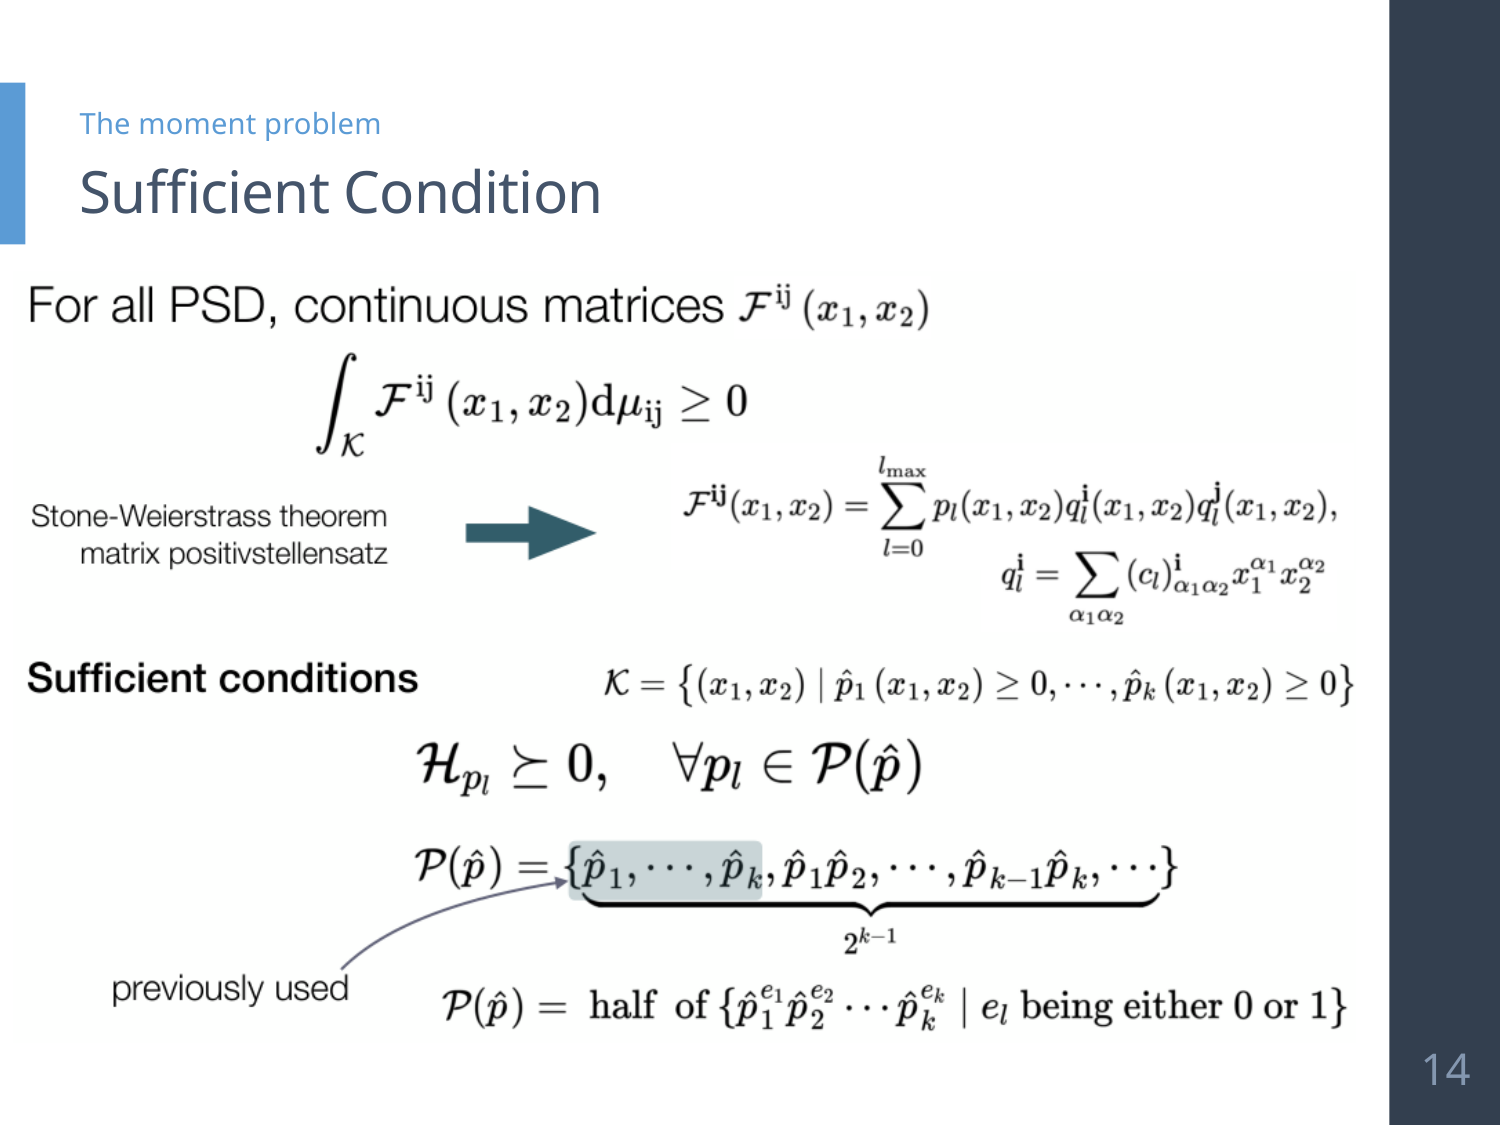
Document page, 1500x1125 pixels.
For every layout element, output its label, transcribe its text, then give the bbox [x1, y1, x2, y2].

list The moment problem [64, 82, 1336, 149]
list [13, 271, 1356, 1043]
title Sufficient Condition [64, 155, 1336, 245]
slide_number 14 [1389, 1022, 1500, 1120]
